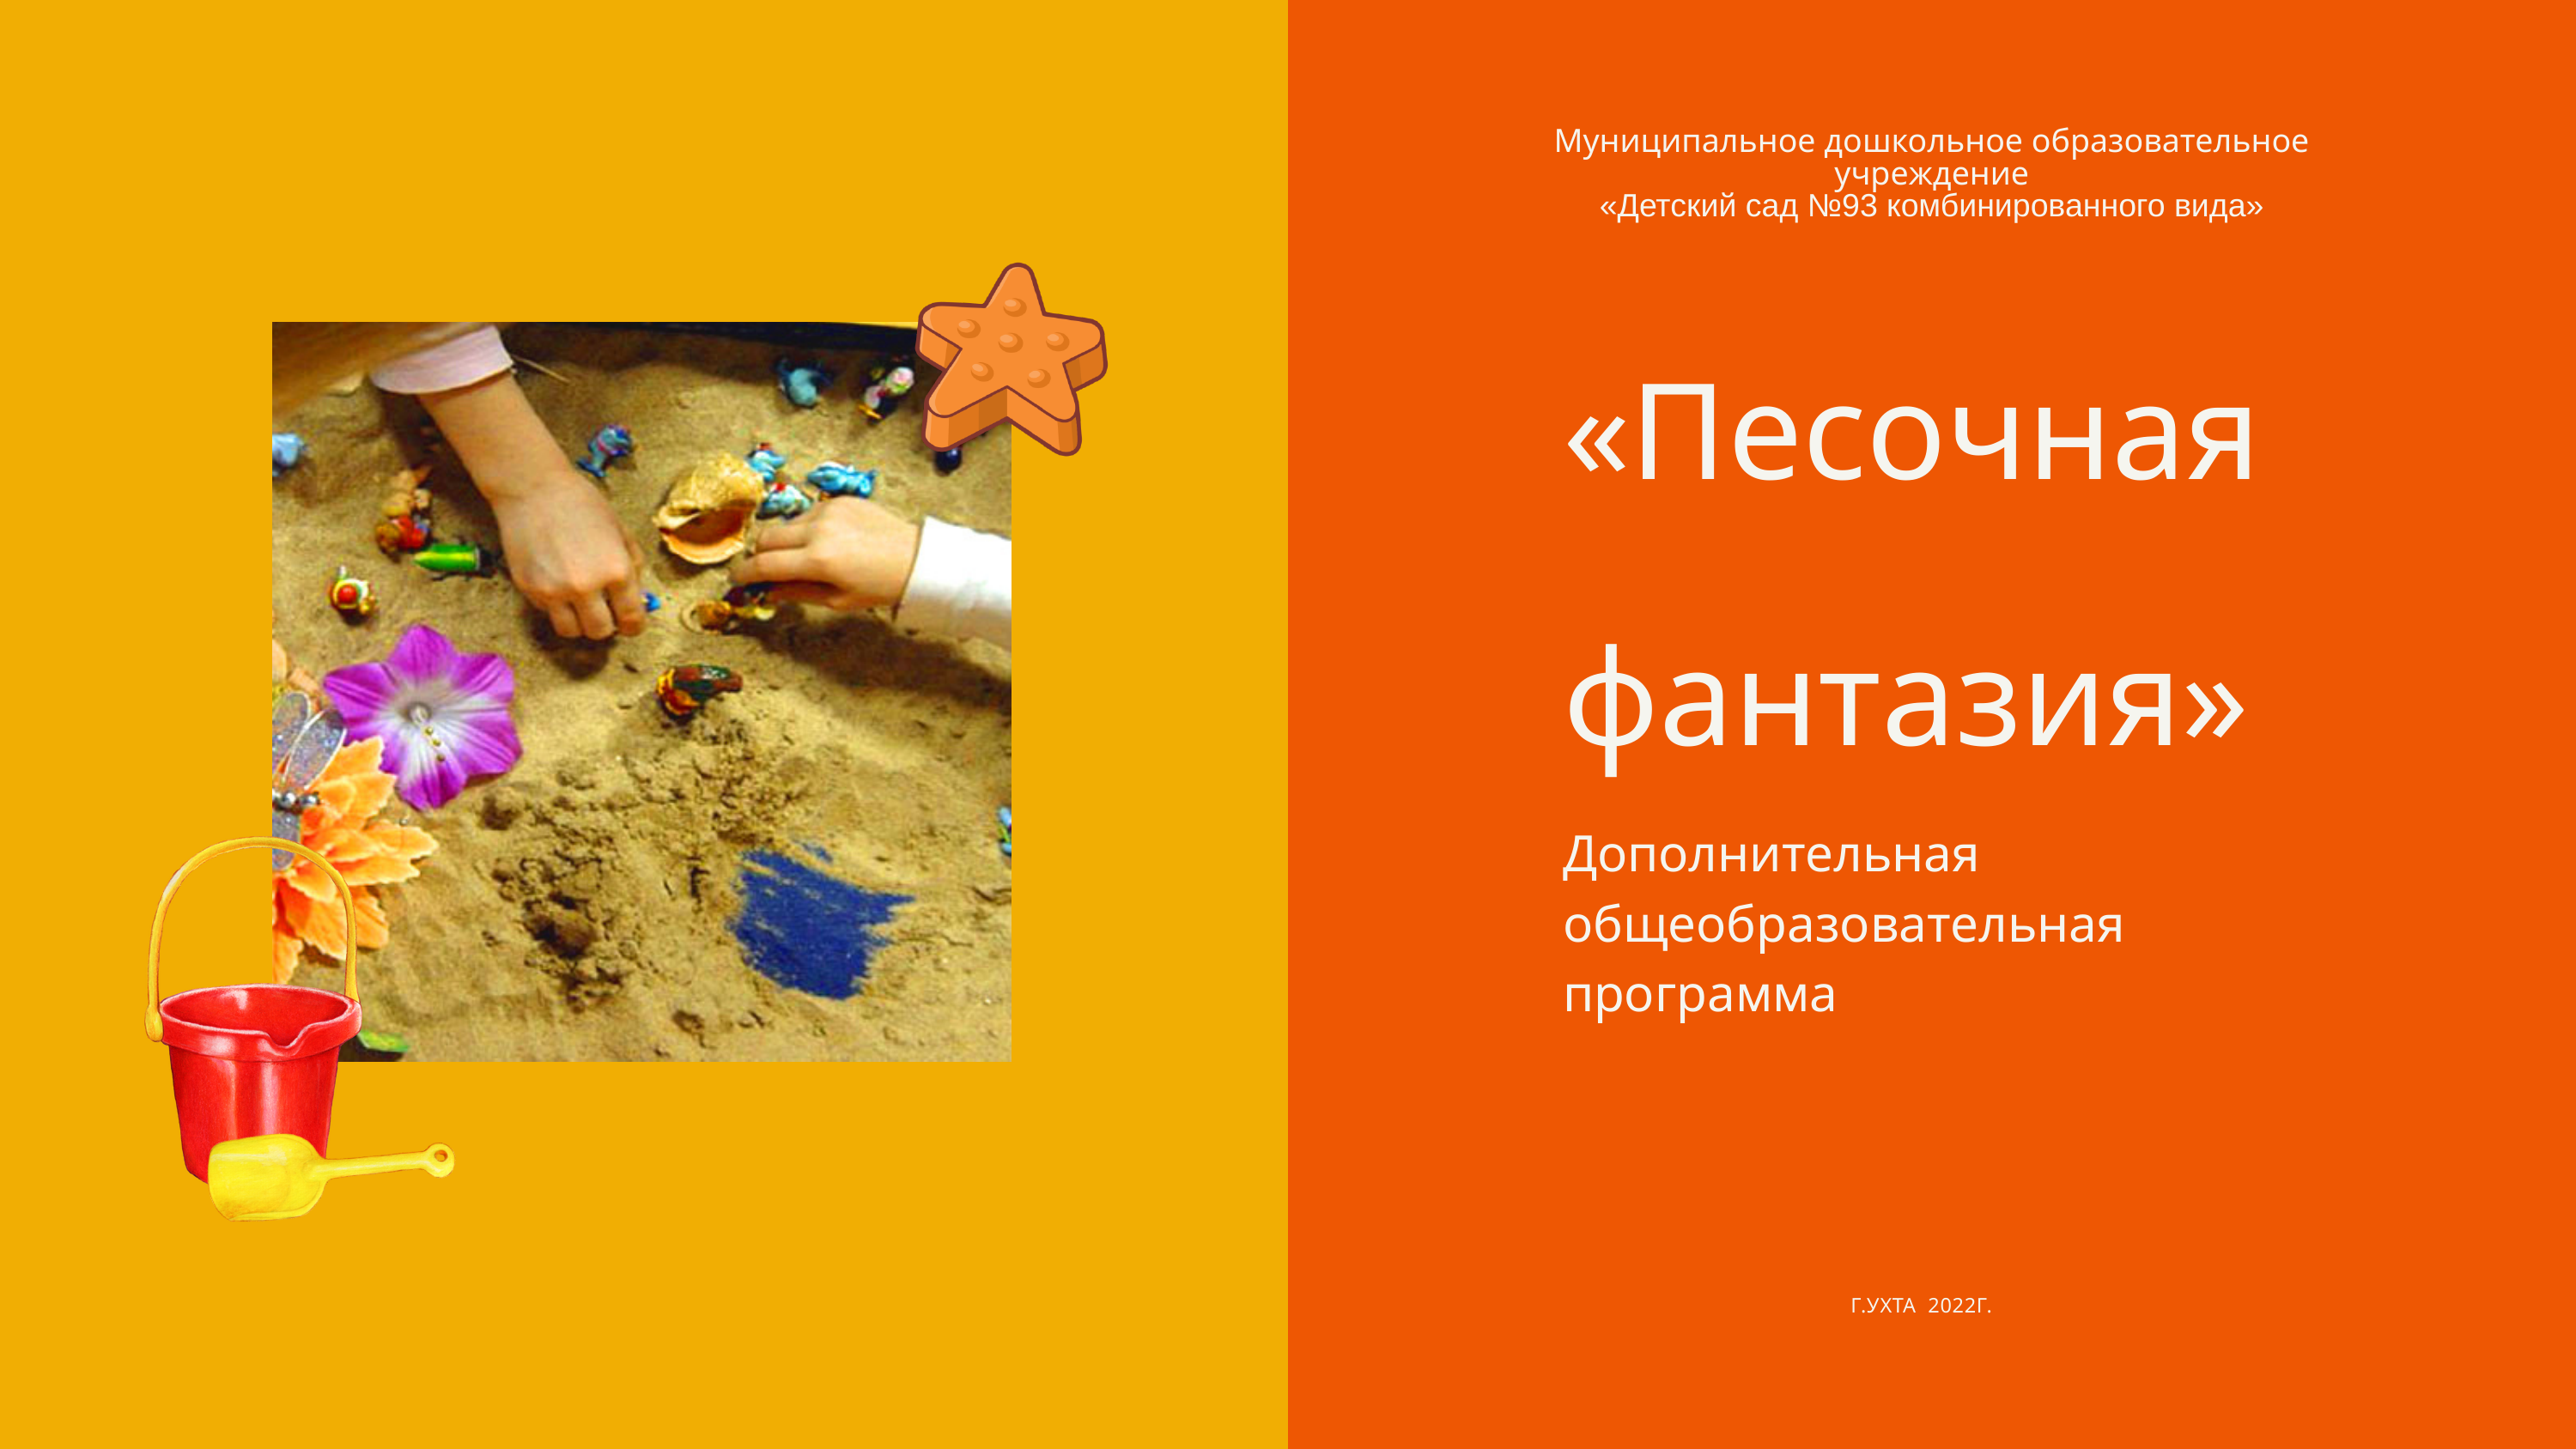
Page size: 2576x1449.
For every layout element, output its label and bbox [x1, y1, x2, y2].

text_box [1287, 0, 2576, 1449]
text_box [1562, 358, 2302, 1087]
picture [144, 836, 460, 1283]
text_box [271, 322, 1012, 1062]
picture [914, 260, 1109, 458]
